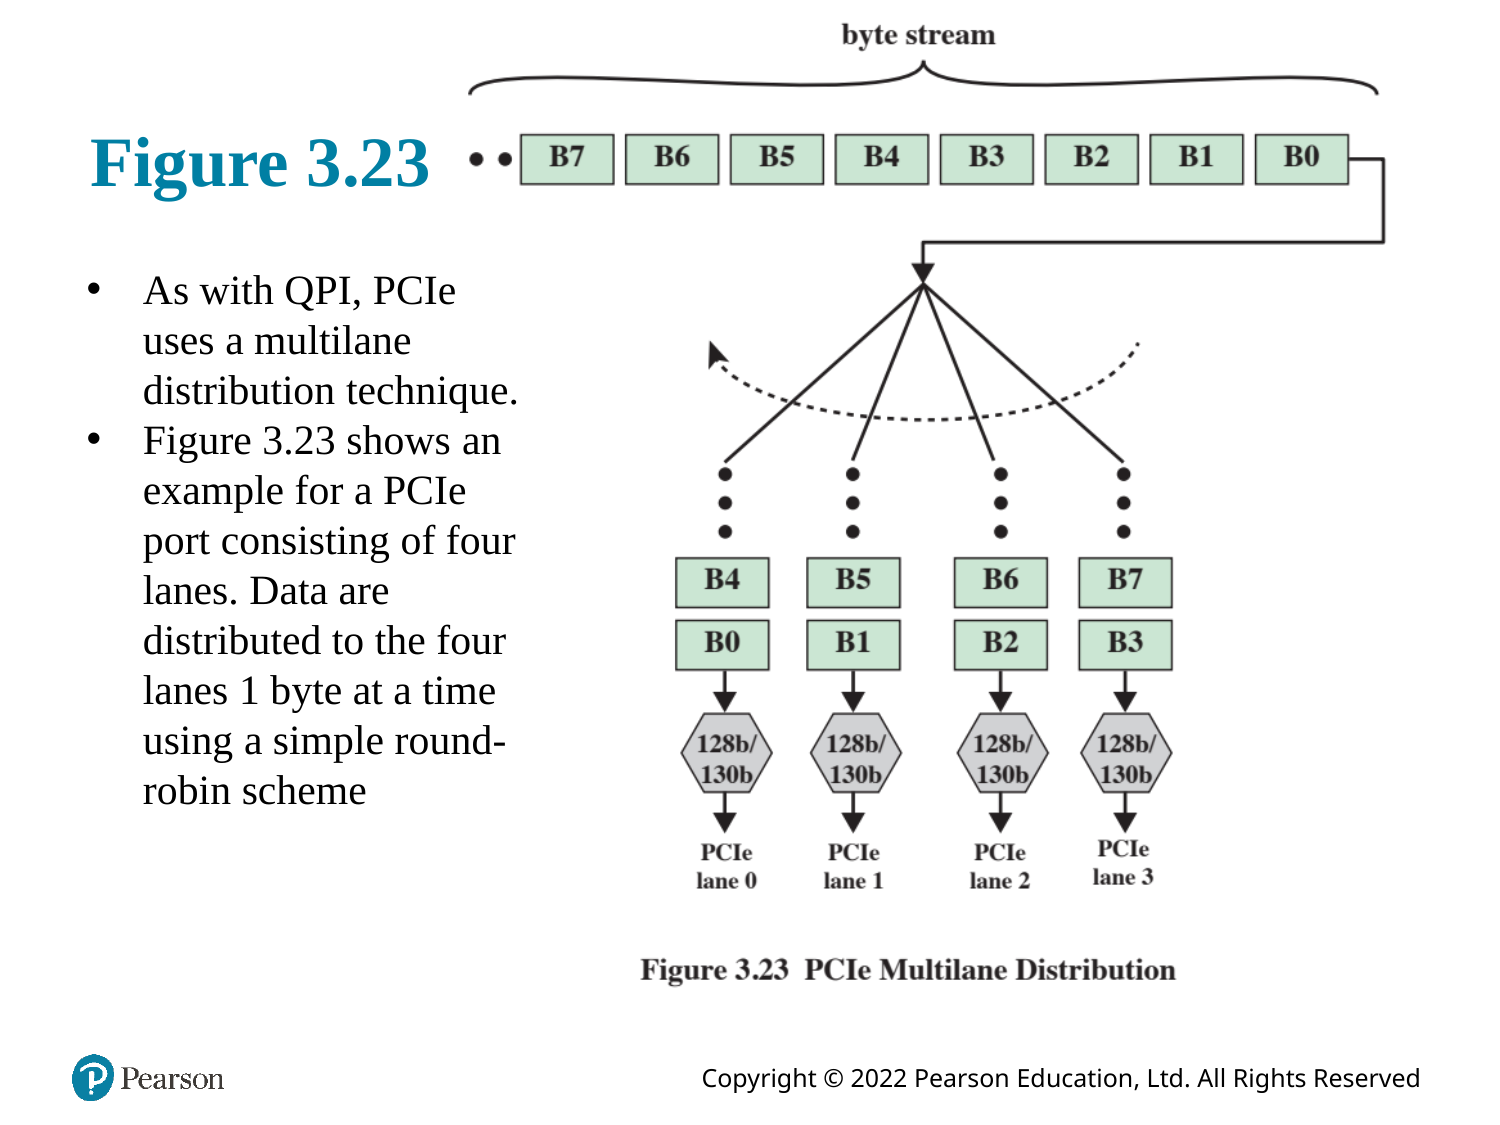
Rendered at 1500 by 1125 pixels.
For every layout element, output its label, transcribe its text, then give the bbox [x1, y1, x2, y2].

picture [72, 1054, 88, 1070]
text_box As with QPI, PCIe uses a multilane distribution technique. Figure 3.23 shows an example for a PCIe port consisting of four lanes. Data are distributed to the four lanes 1 byte at a time using a simple round-robin scheme [71, 255, 390, 821]
picture [395, 0, 1442, 1050]
picture [81, 1063, 106, 1088]
picture [72, 1088, 82, 1101]
title Figure 3.23 [75, 101, 390, 216]
picture [99, 1054, 224, 1101]
